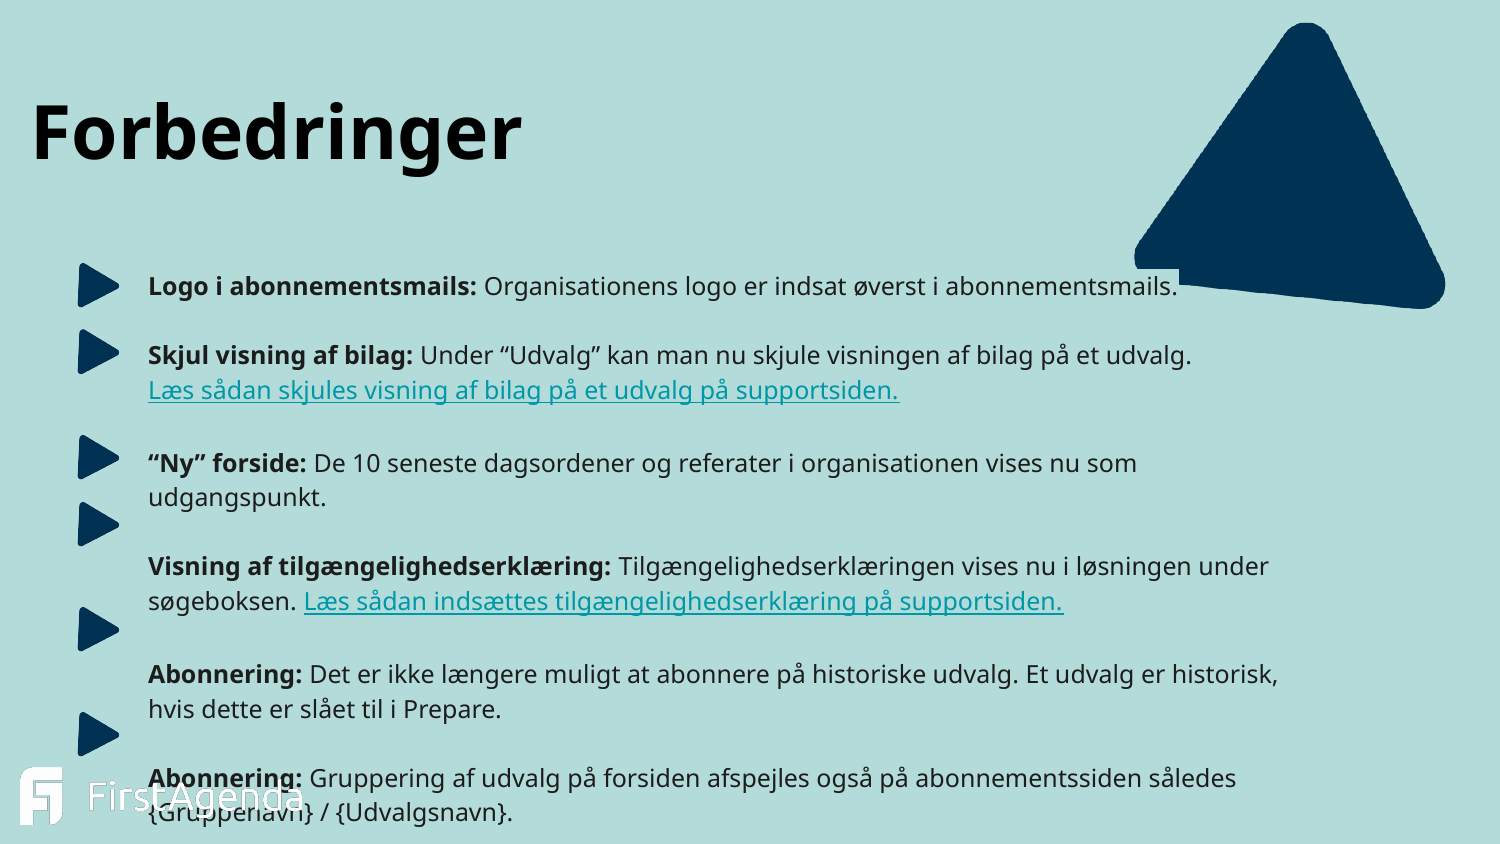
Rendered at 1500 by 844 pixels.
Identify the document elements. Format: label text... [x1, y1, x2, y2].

text_box Logo i abonnementsmails: Organisationens logo er indsat øverst i abonnementsmails. Skjul visning af bilag: Under “Udvalg” kan man nu skjule visningen af bilag på et udvalg. Læs sådan skjules visning af bilag på et udvalg på supportsiden. “Ny” forside: De 10 seneste dagsordener og referater i organisationen vises nu som udgangspunkt. Visning af tilgængelighedserklæring: Tilgængelighedserklæringen vises nu i løsningen under søgeboksen. Læs sådan indsættes tilgængelighedserklæring på supportsiden. Abonnering: Det er ikke længere muligt at abonnere på historiske udvalg. Et udvalg er historisk, hvis dette er slået til i Prepare. Abonnering: Gruppering af udvalg på forsiden afspejles også på abonnementssiden således {Gruppenavn} / {Udvalgsnavn}. [133, 251, 1304, 842]
picture [1130, 7, 1448, 325]
picture [59, 317, 121, 380]
picture [19, 767, 302, 825]
picture [59, 423, 121, 485]
picture [59, 251, 121, 313]
picture [59, 700, 121, 762]
title Forbedringer [15, 60, 1114, 199]
picture [59, 490, 121, 552]
picture [59, 595, 121, 657]
